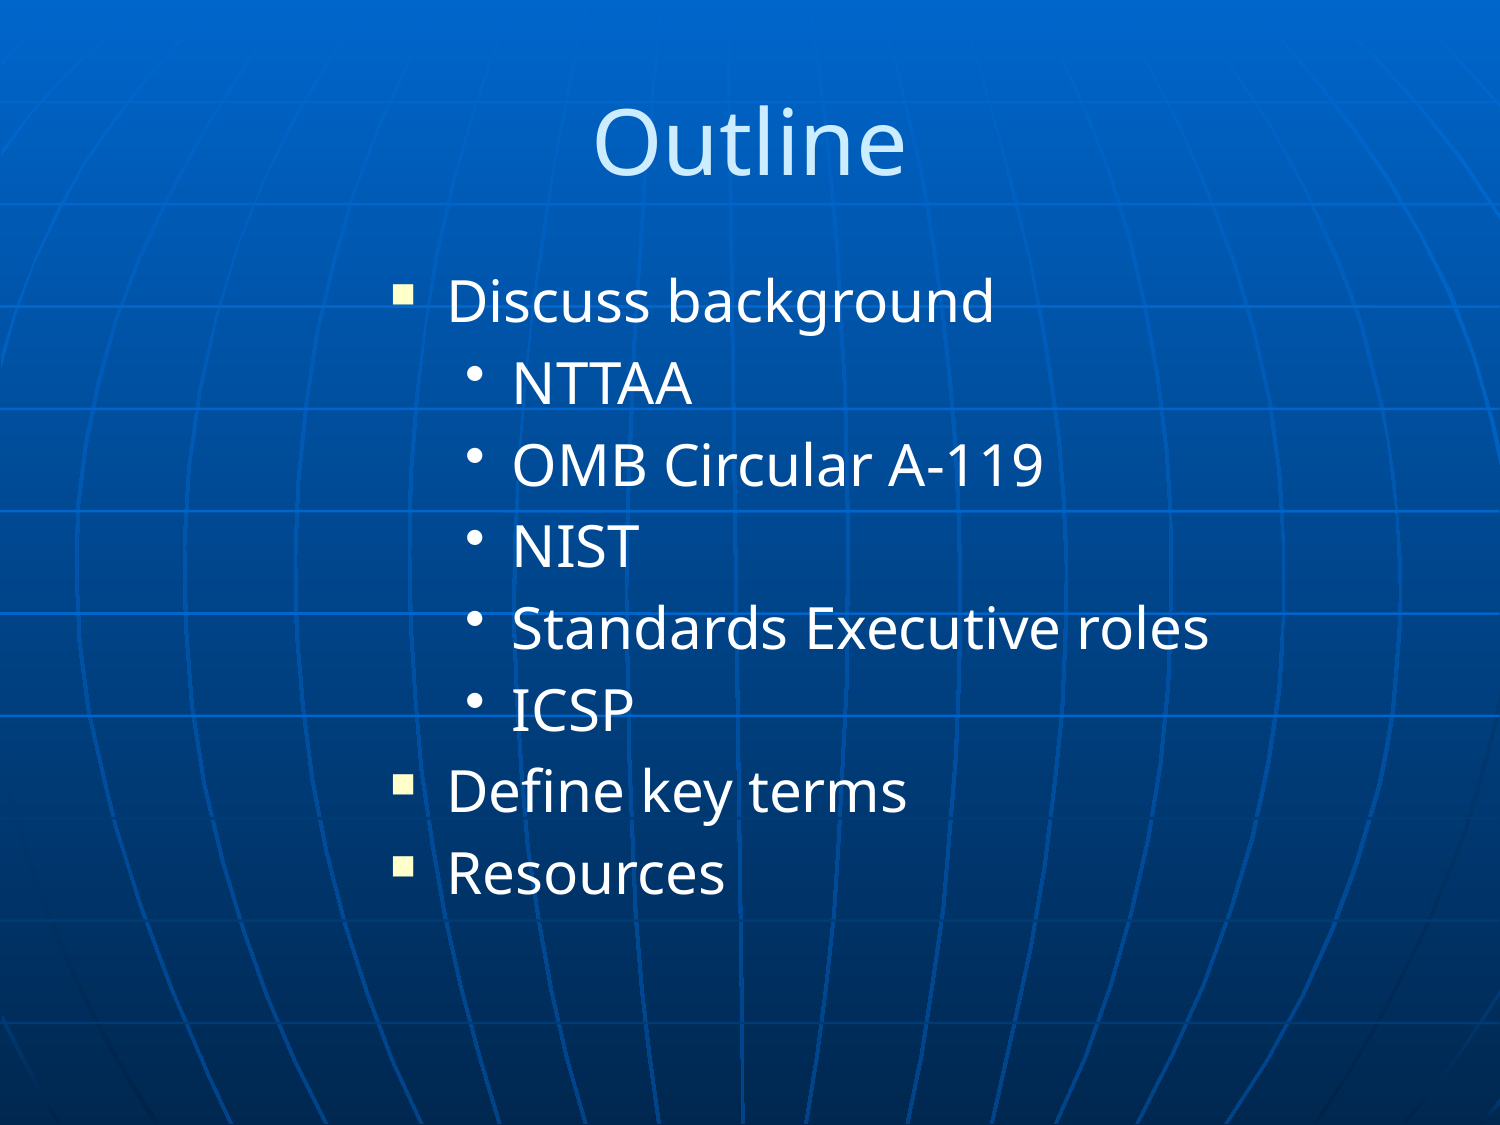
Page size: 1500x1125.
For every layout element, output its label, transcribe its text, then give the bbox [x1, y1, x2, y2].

title Outline [74, 45, 1426, 233]
list Discuss background NTTAA OMB Circular A-119 NIST Standards Executive roles ICSP Define key terms Resources [374, 256, 1326, 1001]
